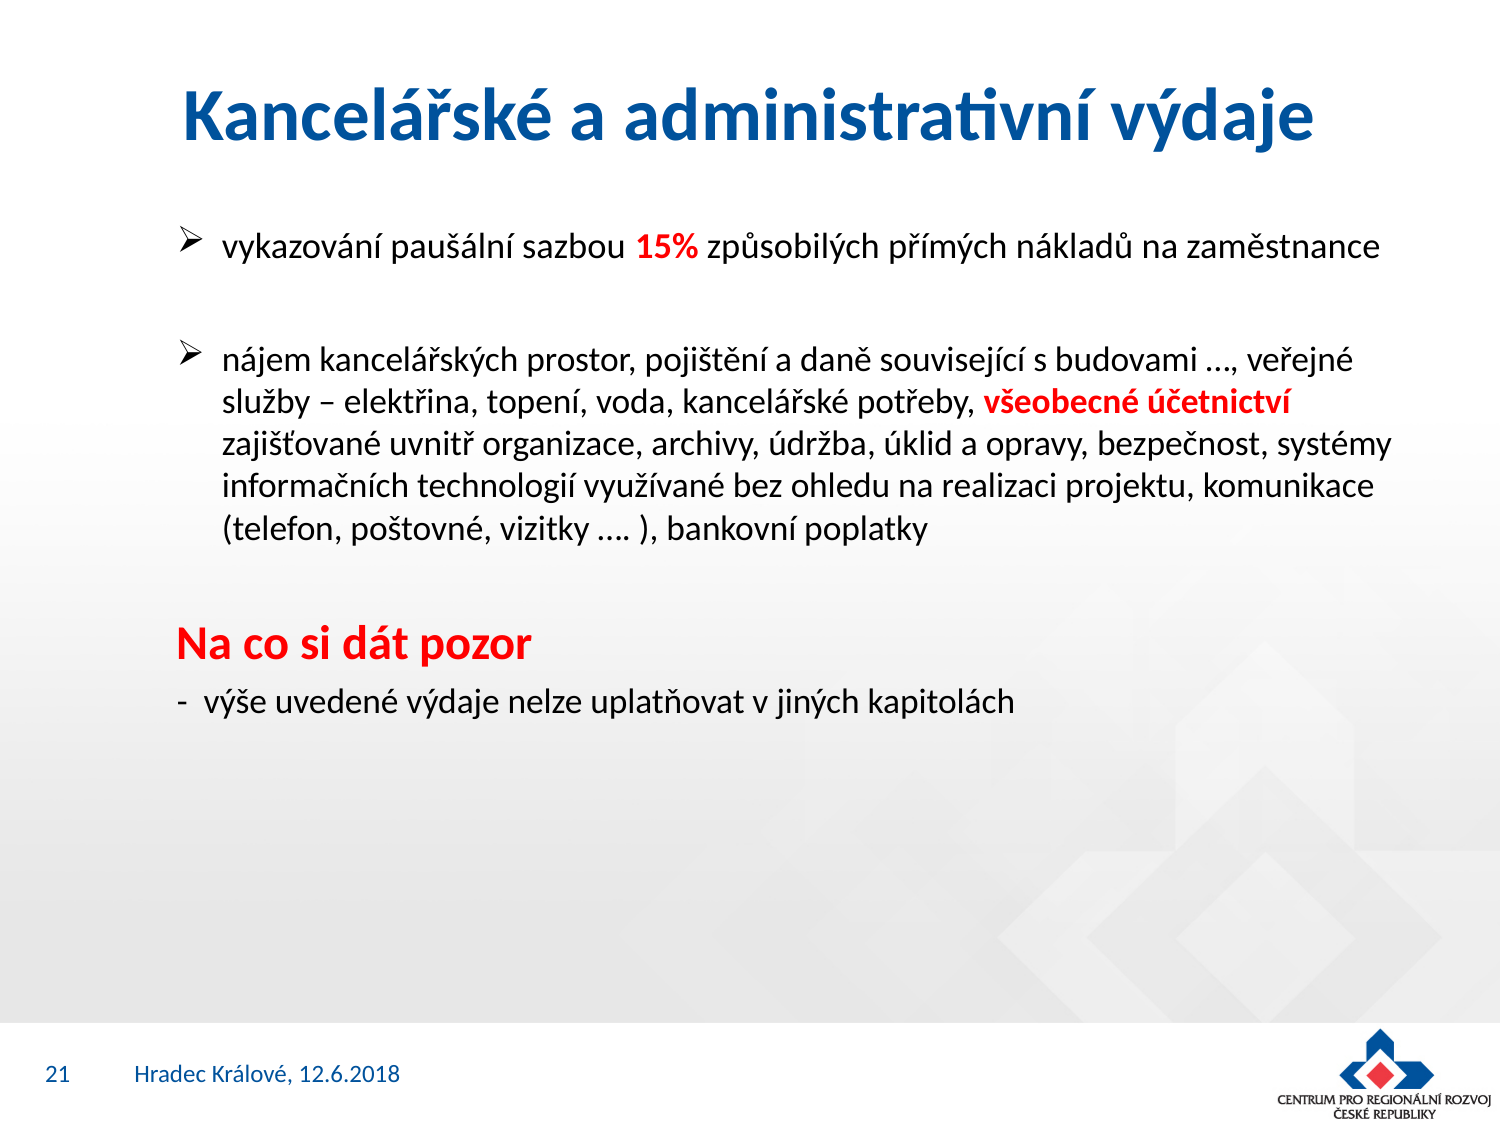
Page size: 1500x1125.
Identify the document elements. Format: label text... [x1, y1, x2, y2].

picture [0, 0, 1500, 1125]
footer Hradec Králové, 12.6.2018 [119, 1042, 988, 1103]
list vykazování paušální sazbou 15% způsobilých přímých nákladů na zaměstnance nájem kancelářských prostor, pojištění a daně související s budovami …, veřejné služby – elektřina, topení, voda, kancelářské potřeby, všeobecné účetnictví zajišťované uvnitř organizace, archivy, údržba, úklid a opravy, bezpečnost, systémy informačních technologií využívané bez ohledu na realizaci projektu, komunikace (telefon, poštovné, vizitky …. ), bankovní poplatky Na co si dát pozor - výše uvedené výdaje nelze uplatňovat v jiných kapitolách [161, 214, 1425, 893]
slide_number 21 [30, 1042, 113, 1103]
title Kancelářské a administrativní výdaje [75, 42, 1425, 178]
